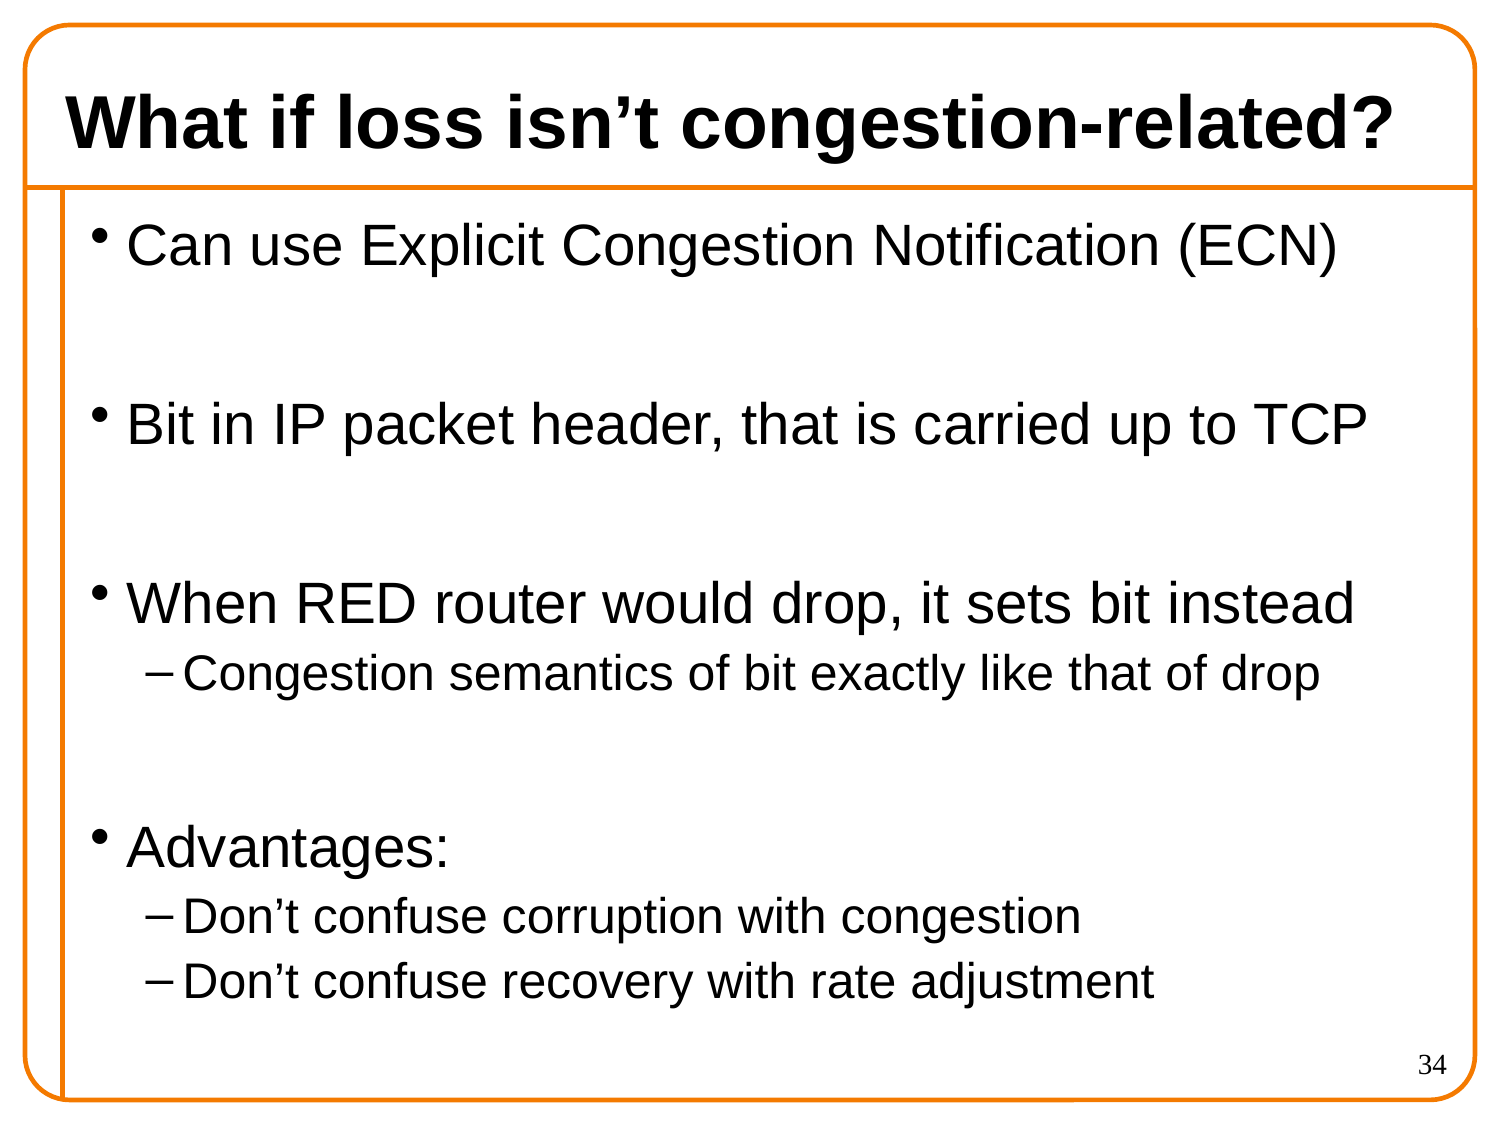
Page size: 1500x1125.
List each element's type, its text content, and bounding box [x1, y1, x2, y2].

slide_number 34 [1312, 1037, 1463, 1101]
title What if loss isn’t congestion-related? [50, 62, 1500, 175]
list Can use Explicit Congestion Notification (ECN) Bit in IP packet header, that is carried up to TCP When RED router would drop, it sets bit instead Congestion semantics of bit exactly like that of drop Advantages: Don’t confuse corruption with congestion Don’t confuse recovery with rate adjustment [75, 200, 1463, 1100]
